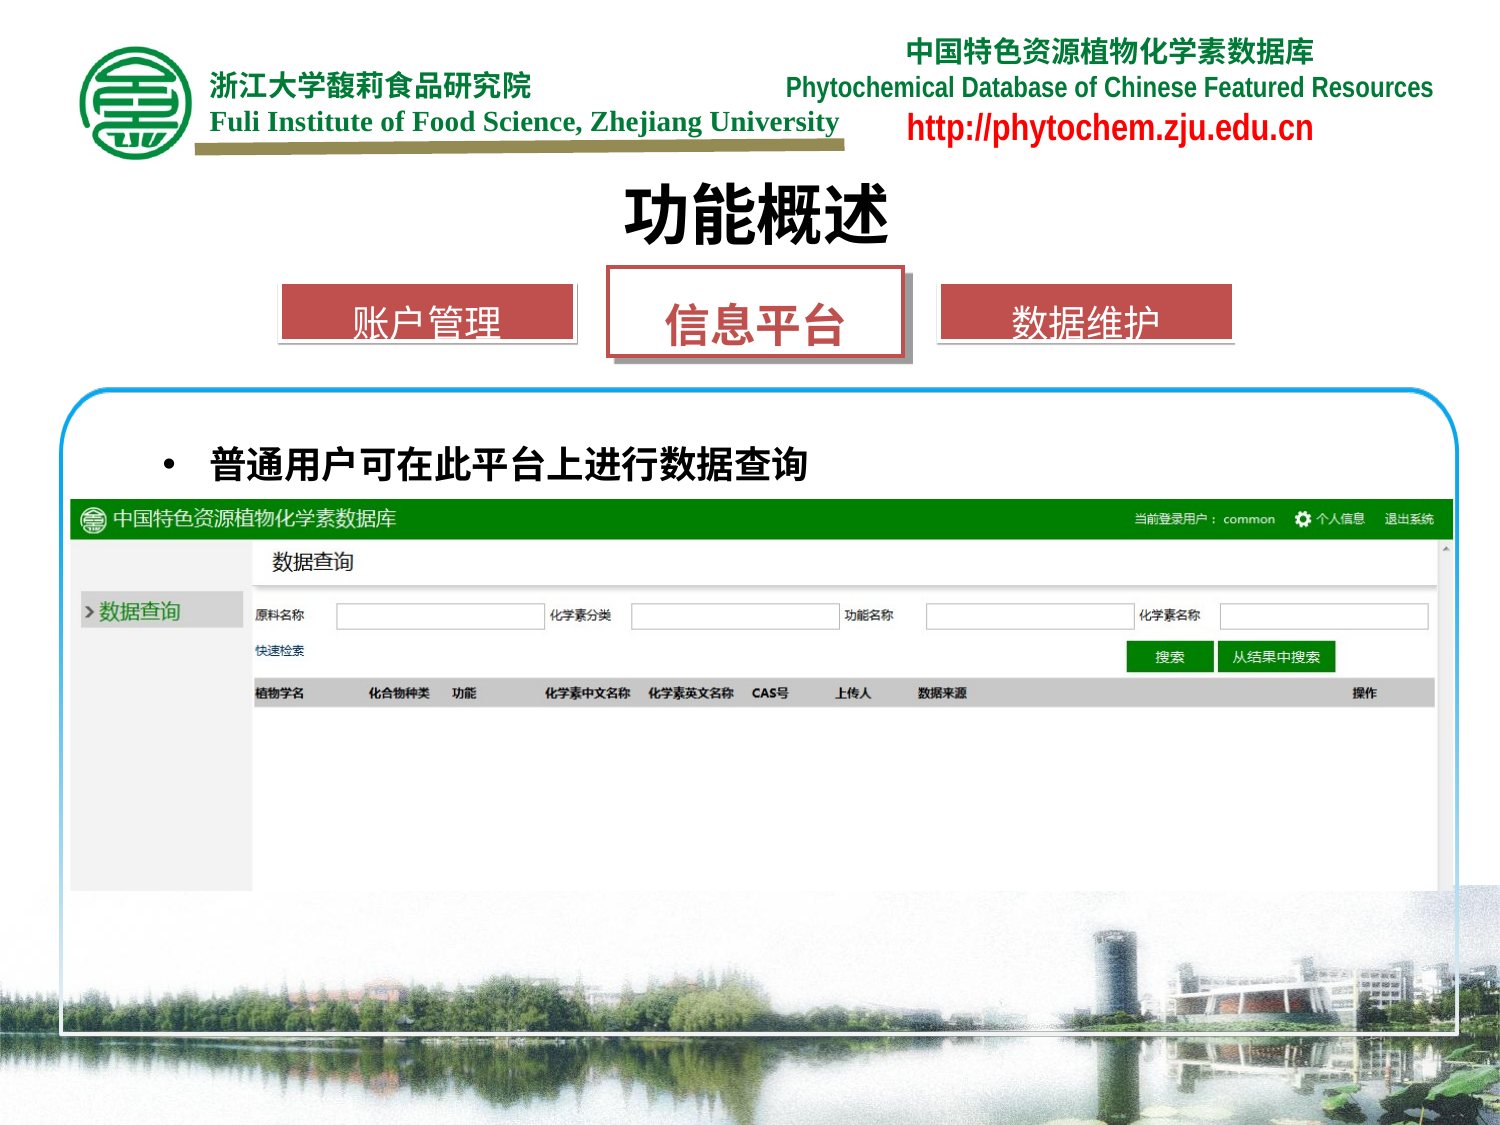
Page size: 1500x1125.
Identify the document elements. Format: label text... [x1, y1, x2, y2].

text_box 数据维护 [938, 282, 1235, 342]
picture [0, 393, 1500, 1125]
text_box 信息平台 [608, 275, 904, 357]
text_box 功能概述 [81, 171, 1432, 275]
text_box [76, 42, 1495, 163]
picture [58, 386, 1460, 451]
text_box 账户管理 [279, 282, 575, 342]
text_box 中国特色资源植物化学素数据库 Phytochemical Database of Chinese Featured Resources http://phytochem.zju.edu.cn [755, 25, 1465, 41]
